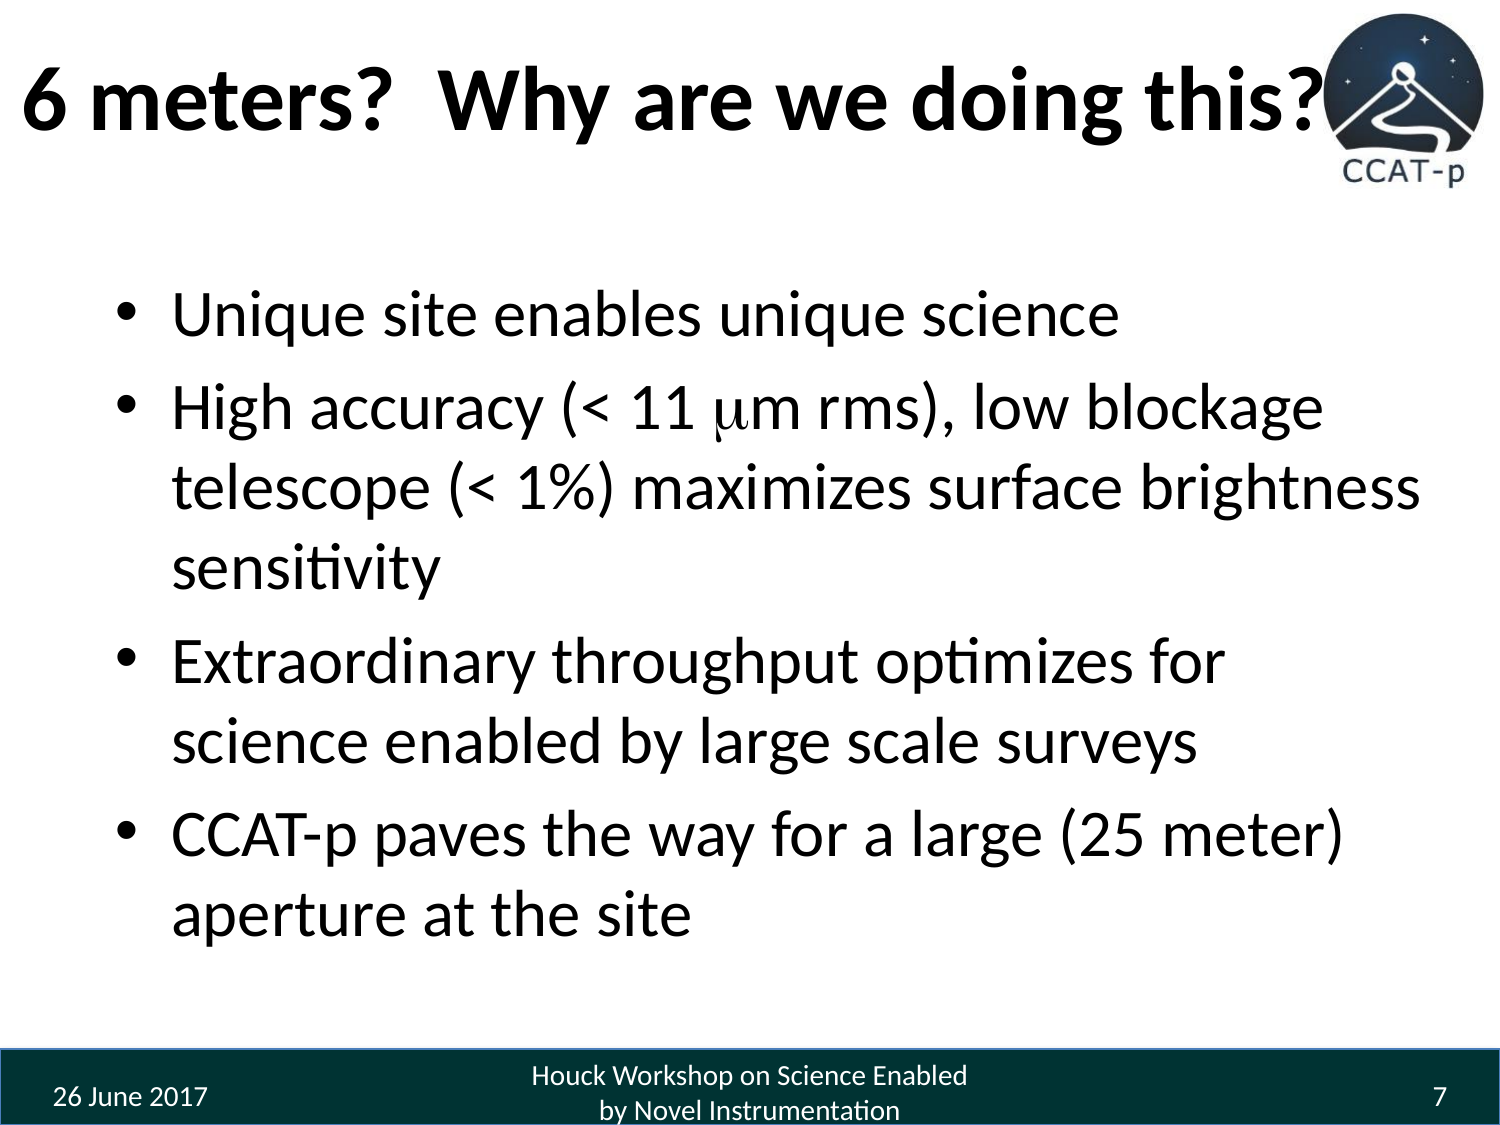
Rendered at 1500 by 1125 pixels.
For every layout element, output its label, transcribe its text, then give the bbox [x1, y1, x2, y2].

list Unique site enables unique science High accuracy (< 11 m rms), low blockage telescope (< 1%) maximizes surface brightness sensitivity Extraordinary throughput optimizes for science enabled by large scale surveys CCAT-p paves the way for a large (25 meter) aperture at the site [99, 262, 1450, 963]
footer Houck Workshop on Science Enabled by Novel Instrumentation [512, 1061, 988, 1121]
title 6 meters? Why are we doing this? [0, 0, 1350, 188]
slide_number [37, 1065, 388, 1125]
picture [1323, 13, 1484, 189]
slide_number 7 [1112, 1065, 1463, 1125]
